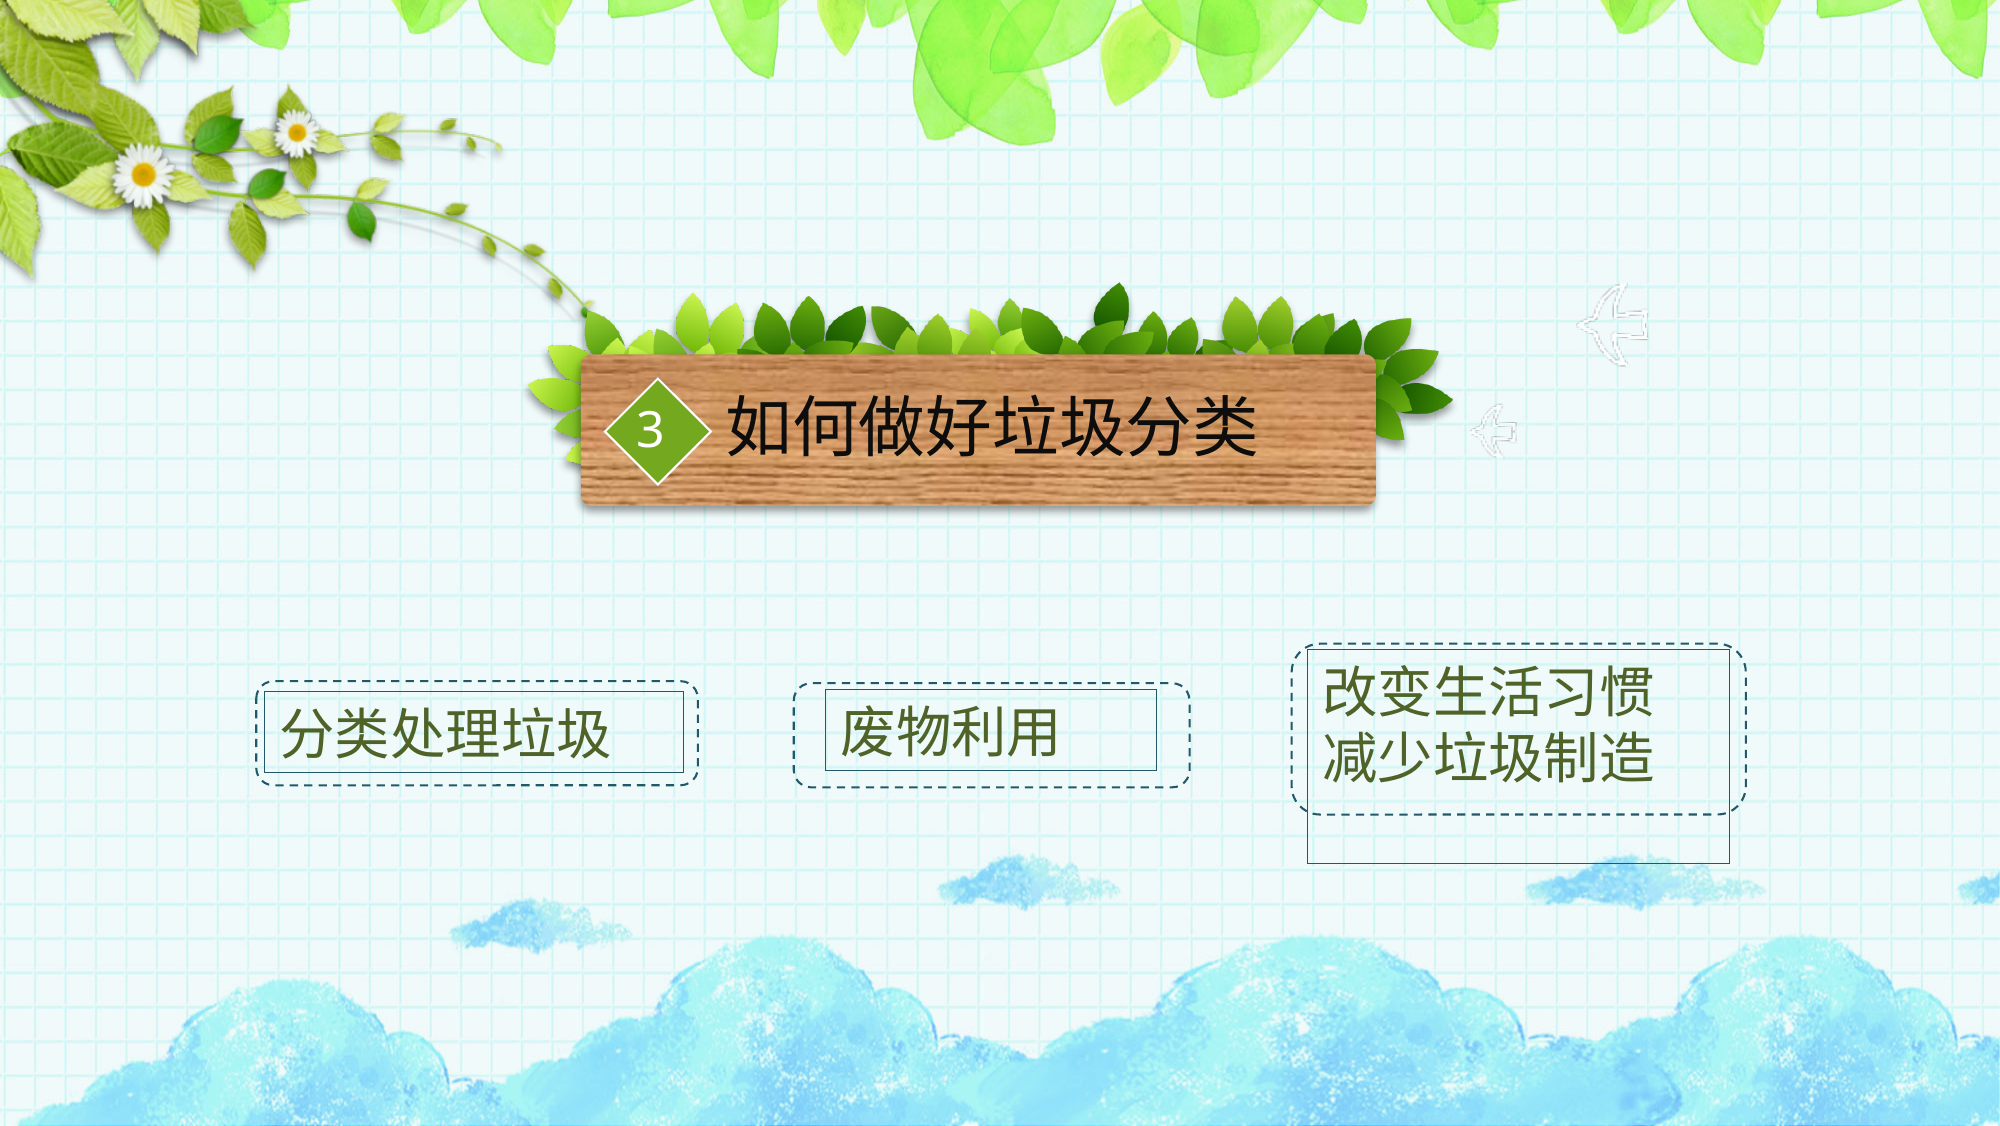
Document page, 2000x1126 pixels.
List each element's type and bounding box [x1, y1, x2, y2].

text_box [0, 0, 2000, 1125]
text_box [793, 682, 1190, 788]
picture [0, 0, 625, 337]
picture [1375, 243, 1729, 512]
text_box [509, 282, 1370, 506]
text_box [1291, 643, 1747, 867]
text_box [255, 680, 699, 786]
